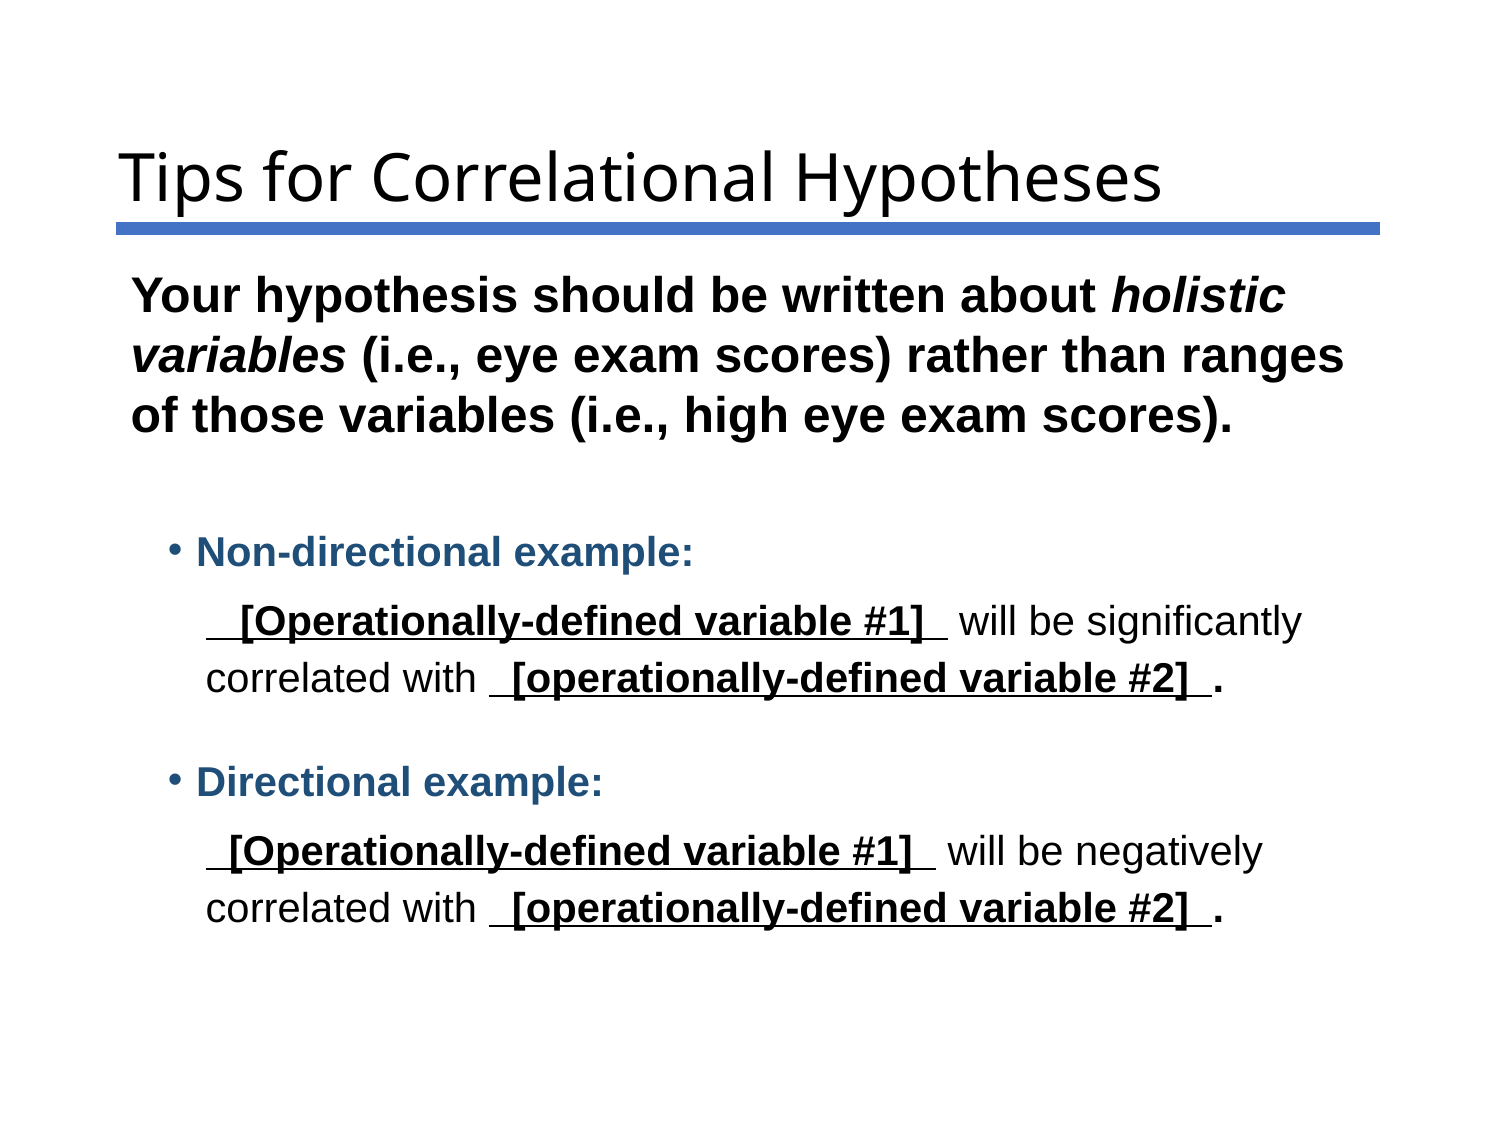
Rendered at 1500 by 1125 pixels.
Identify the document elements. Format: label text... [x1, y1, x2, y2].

title Tips for Correlational Hypotheses [103, 106, 1397, 254]
list Your hypothesis should be written about holistic variables (i.e., eye exam scores) rather than ranges of those variables (i.e., high eye exam scores). Non-directional example: [Operationally-defined variable #1] will be significantly correlated with [operationally-defined variable #2] . Directional example: [Operationally-defined variable #1] will be negatively correlated with [operationally-defined variable #2] . [115, 254, 1381, 1084]
